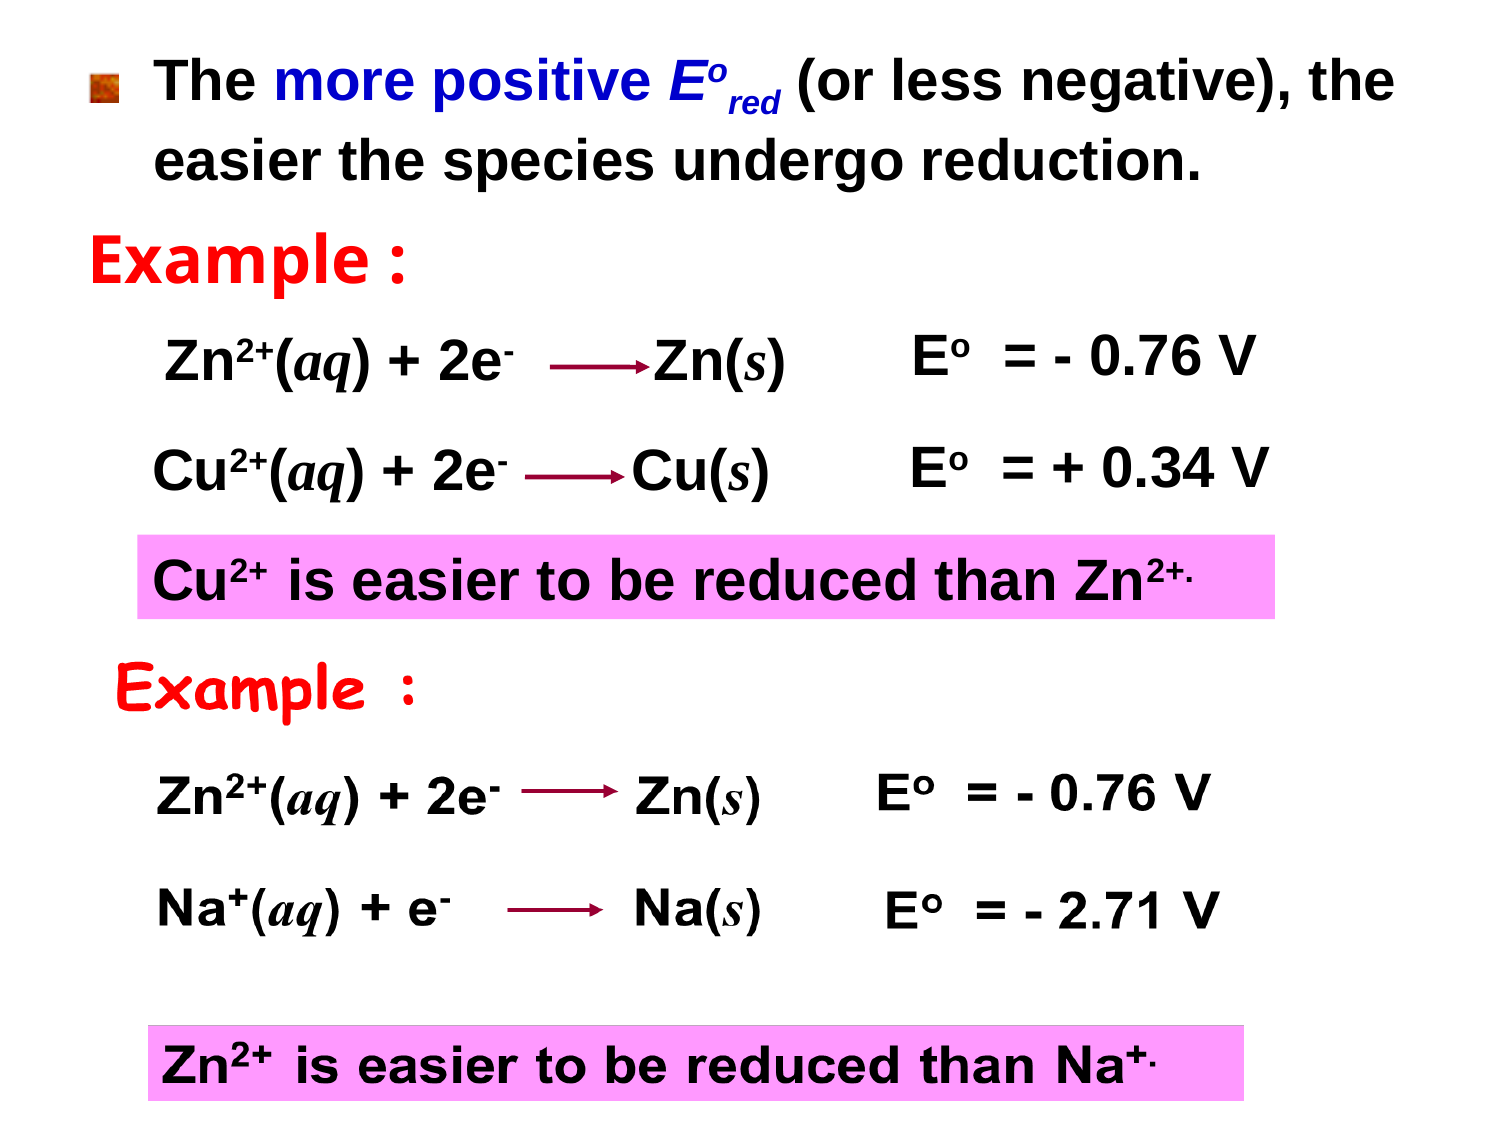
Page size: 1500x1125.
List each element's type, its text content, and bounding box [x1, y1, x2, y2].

picture [74, 633, 1254, 1125]
text_box [549, 360, 650, 374]
text_box Example : [72, 209, 423, 305]
text_box [524, 470, 625, 484]
text_box Cu2+(aq) + 2e- Cu(s) [137, 424, 875, 510]
text_box Cu2+ is easier to be reduced than Zn2+. [137, 534, 1275, 620]
picture [77, 61, 119, 103]
text_box The more positive Eored (or less negative), the easier the species undergo reduction. [62, 34, 1438, 200]
text_box Zn2+(aq) + 2e- Zn(s) [150, 314, 863, 400]
text_box Eo = + 0.34 V [894, 422, 1286, 507]
text_box Eo = - 0.76 V [896, 309, 1273, 395]
